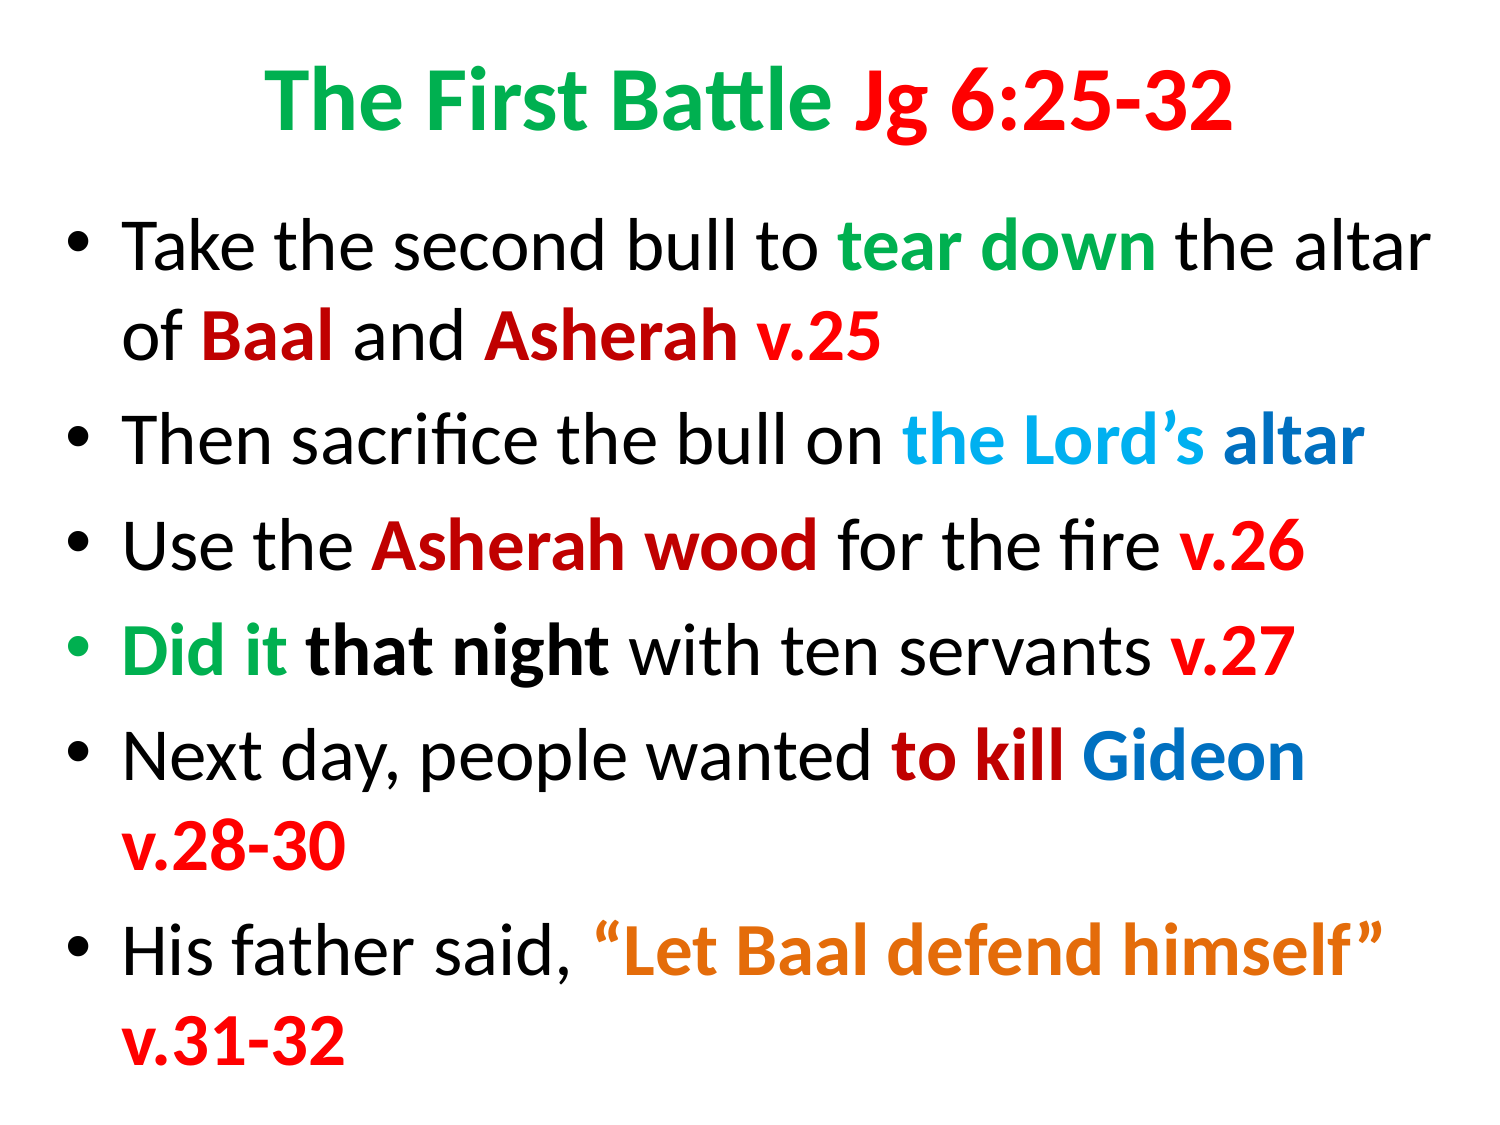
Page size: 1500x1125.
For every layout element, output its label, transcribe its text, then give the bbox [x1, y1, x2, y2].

list Take the second bull to tear down the altar of Baal and Asherah v.25 Then sacrifice the bull on the Lord’s altar Use the Asherah wood for the fire v.26 Did it that night with ten servants v.27 Next day, people wanted to kill Gideon v.28-30 His father said, “Let Baal defend himself” v.31-32 [50, 187, 1450, 1125]
title The First Battle Jg 6:25-32 [75, 0, 1425, 187]
